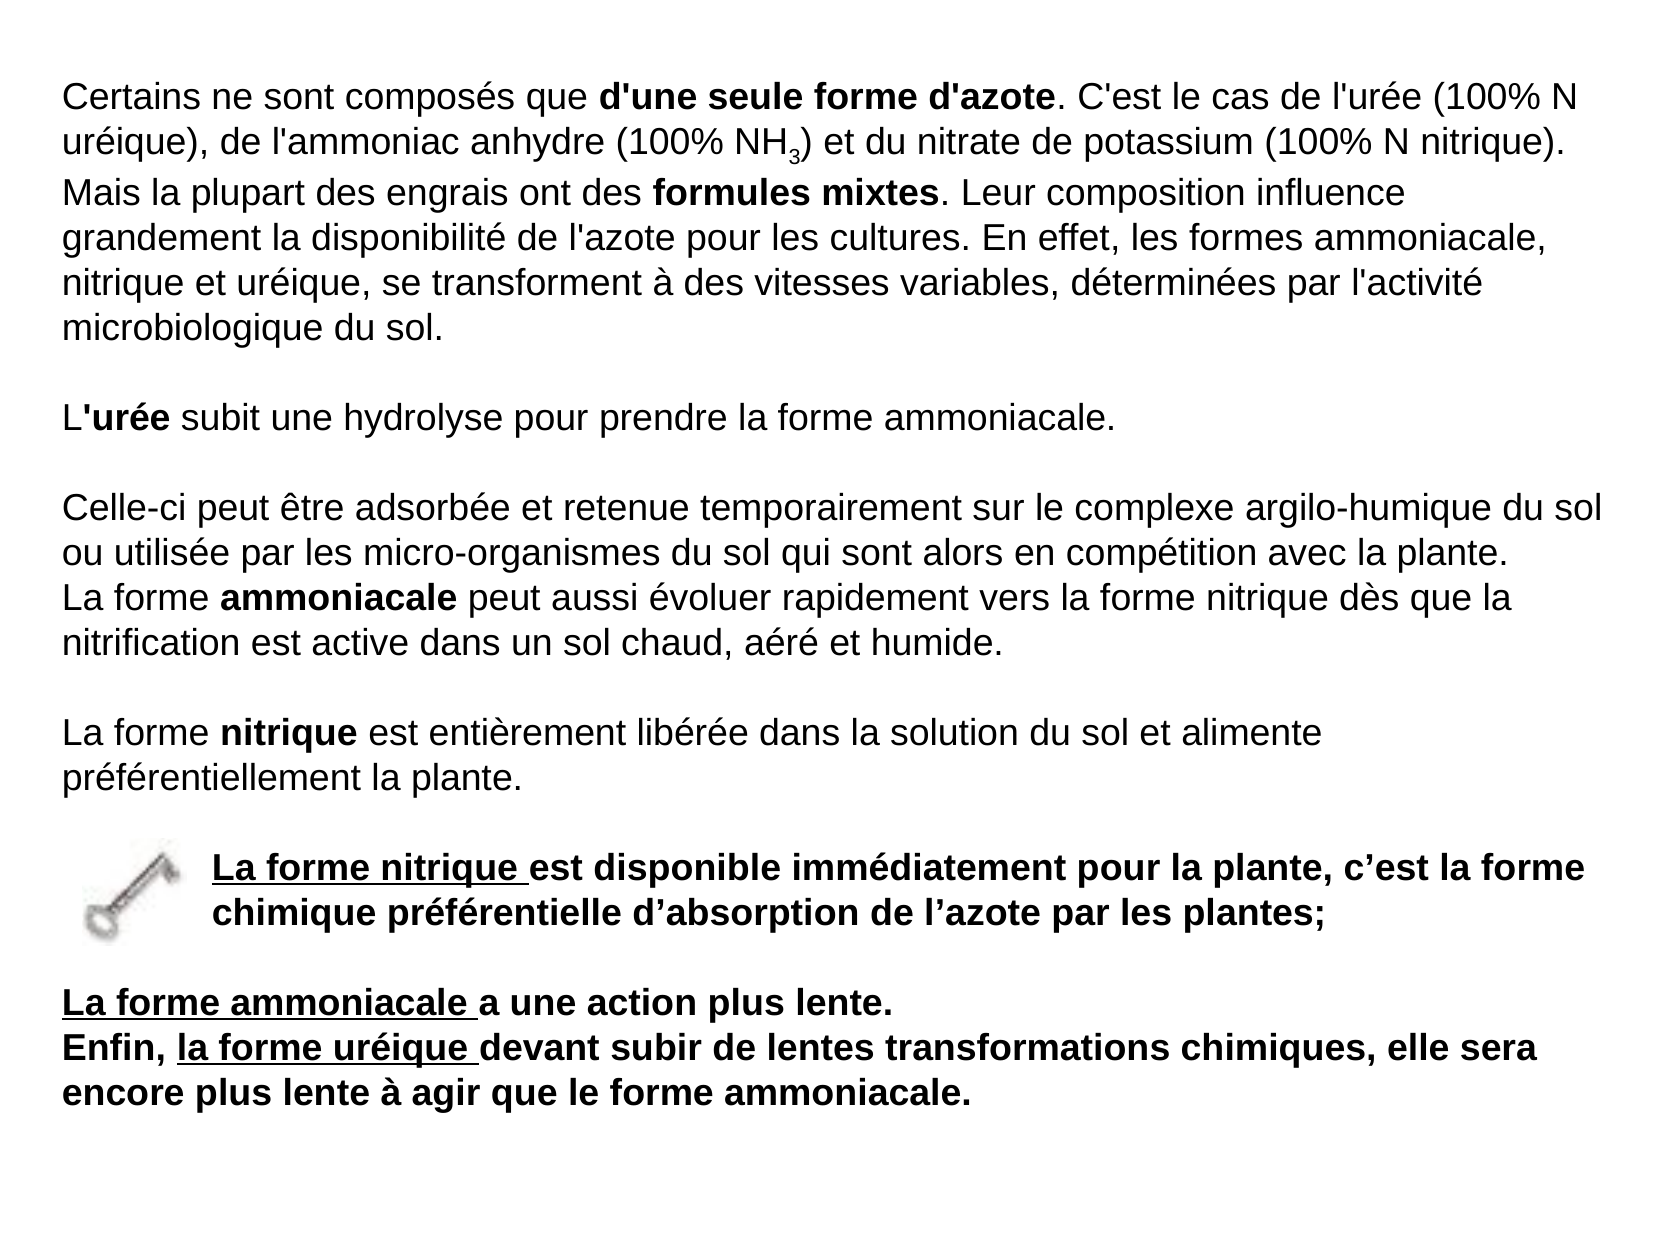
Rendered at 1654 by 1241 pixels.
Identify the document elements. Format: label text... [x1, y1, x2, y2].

picture [82, 838, 187, 947]
text_box Certains ne sont composés que d'une seule forme d'azote. C'est le cas de l'urée (100% N uréique), de l'ammoniac anhydre (100% NH3) et du nitrate de potassium (100% N nitrique). Mais la plupart des engrais ont des formules mixtes. Leur composition influence grandement la disponibilité de l'azote pour les cultures. En effet, les formes ammoniacale, nitrique et uréique, se transforment à des vitesses variables, déterminées par l'activité microbiologique du sol. L'urée subit une hydrolyse pour prendre la forme ammoniacale. Celle-ci peut être adsorbée et retenue temporairement sur le complexe argilo-humique du sol ou utilisée par les micro-organismes du sol qui sont alors en compétition avec la plante. La forme ammoniacale peut aussi évoluer rapidement vers la forme nitrique dès que la nitrification est active dans un sol chaud, aéré et humide. La forme nitrique est entièrement libérée dans la solution du sol et alimente préférentiellement la plante. La forme nitrique est disponible immédiatement pour la plante, c’est la forme chimique préférentielle d’absorption de l’azote par les plantes; La forme ammoniacale a une action plus lente. Enfin, la forme uréique devant subir de lentes transformations chimiques, elle sera encore plus lente à agir que le forme ammoniacale. [47, 64, 1619, 1241]
